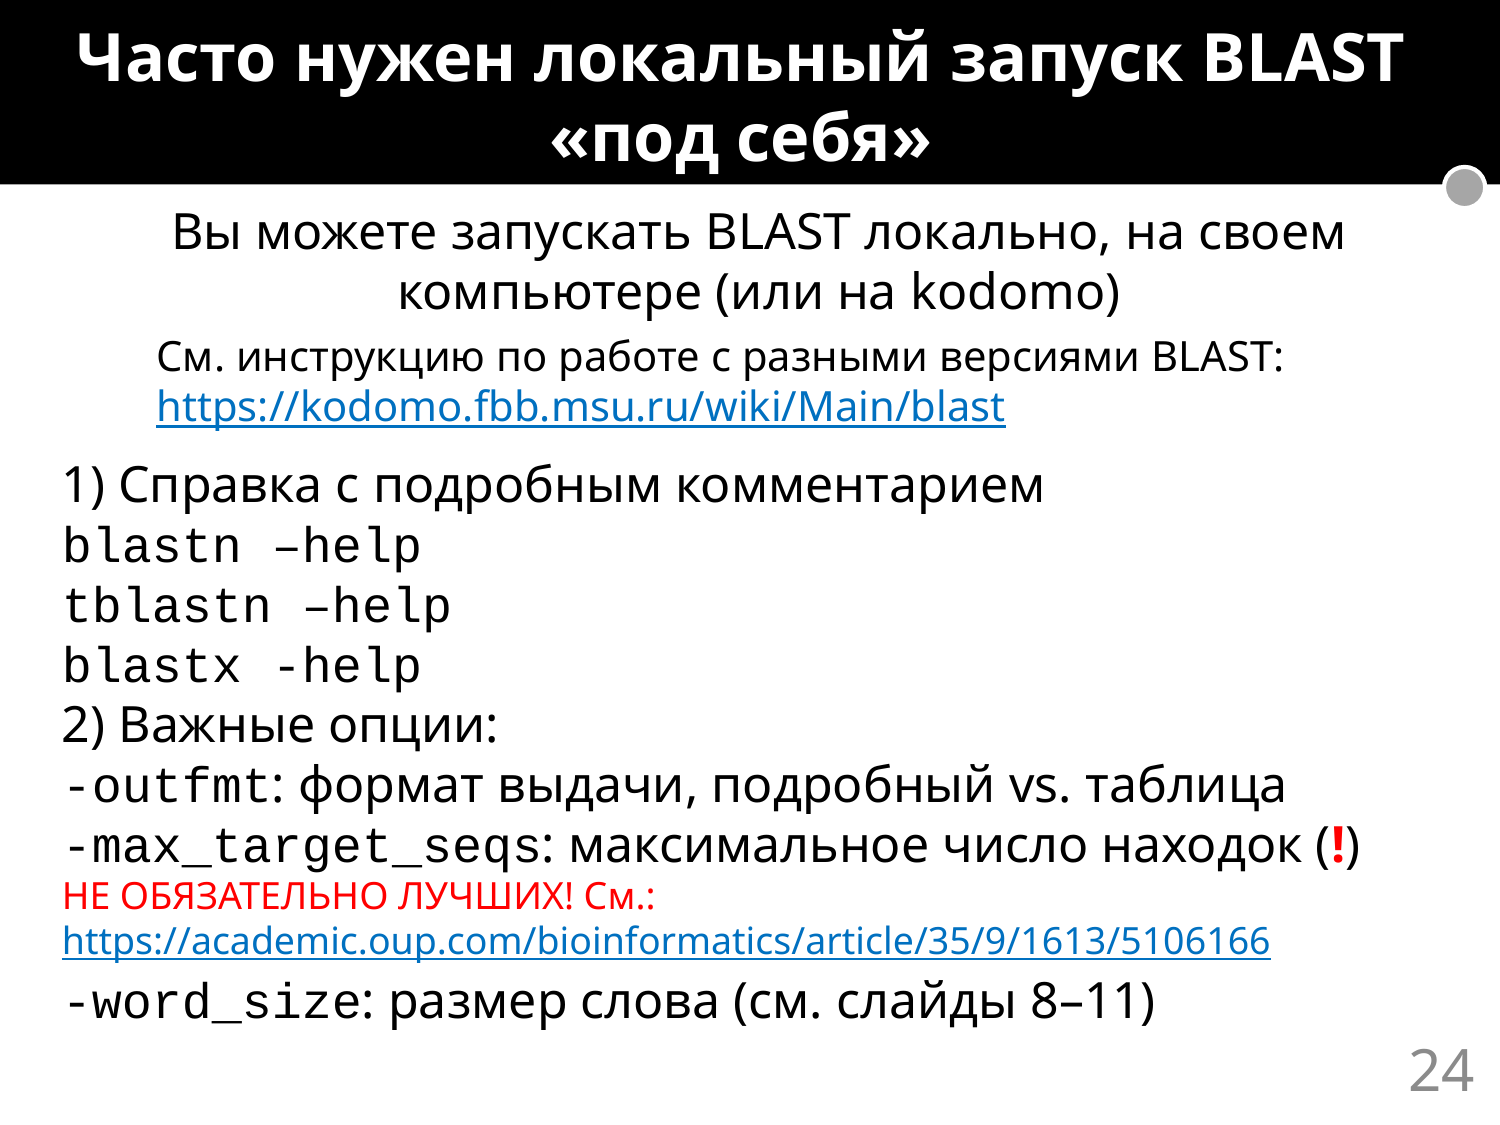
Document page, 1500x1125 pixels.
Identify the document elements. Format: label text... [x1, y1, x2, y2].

slide_number 24 [1139, 1042, 1490, 1103]
text_box 1) Справка с подробным комментарием blastn –help tblastn –help blastx -help 2) Важные опции: -outfmt: формат выдачи, подробный vs. таблица -max_target_seqs: максимальное число находок (!) НЕ ОБЯЗАТЕЛЬНО ЛУЧШИХ! См.: https://academic.oup.com/bioinformatics/article/35/9/1613/5106166 -word_size: размер слова (см. слайды 8–11) [47, 444, 1459, 1036]
text_box Часто нужен локальный запуск BLAST «под себя» [11, 7, 1471, 182]
text_box Вы можете запускать BLAST локально, на своем компьютере (или на kodomo) [76, 192, 1442, 328]
text_box См. инструкцию по работе с разными версиями BLAST: https://kodomo.fbb.msu.ru/wiki/Main/blast [141, 328, 1382, 438]
